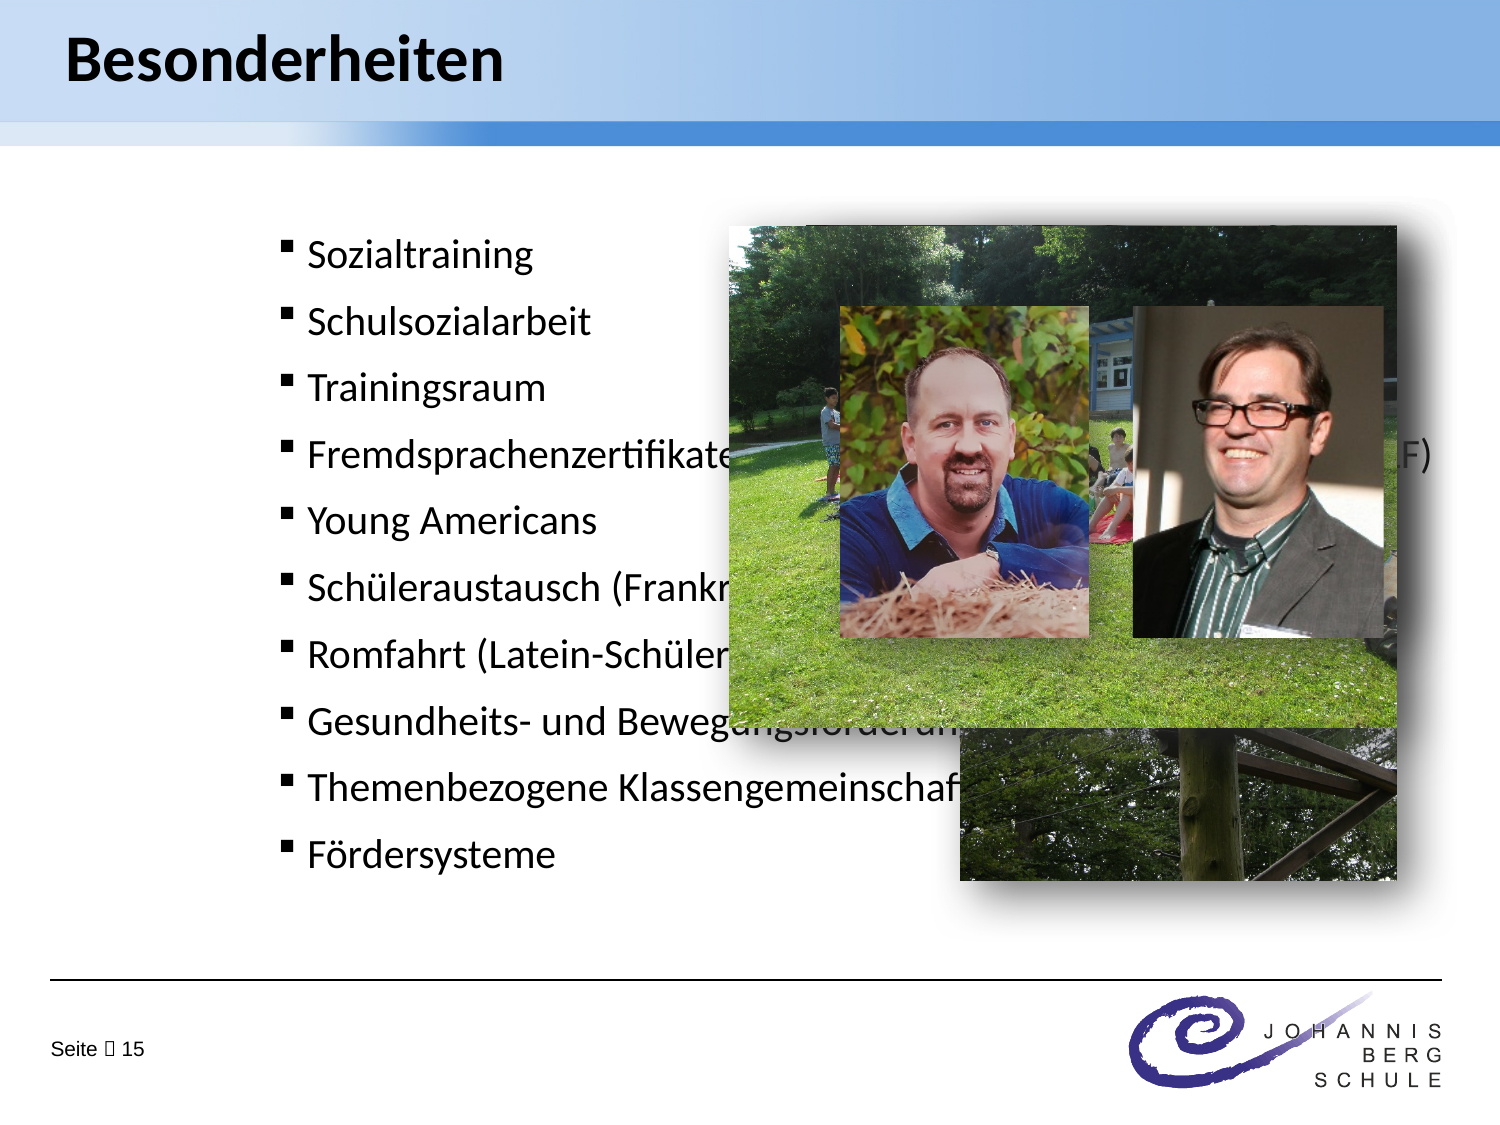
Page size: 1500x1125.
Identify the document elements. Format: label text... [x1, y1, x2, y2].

title Besonderheiten [50, 0, 1447, 120]
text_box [839, 306, 1384, 638]
picture [0, 0, 1500, 1125]
list Sozialtraining Schulsozialarbeit Trainingsraum Fremdsprachenzertifikate (Englisch: Cambridge, Französisch: DELF) Young Americans Schüleraustausch (Frankreich, Großbritannien) Romfahrt (Latein-Schüler) Gesundheits- und Bewegungsförderung Themenbezogene Klassengemeinschaftstage Fördersysteme [277, 226, 1447, 994]
